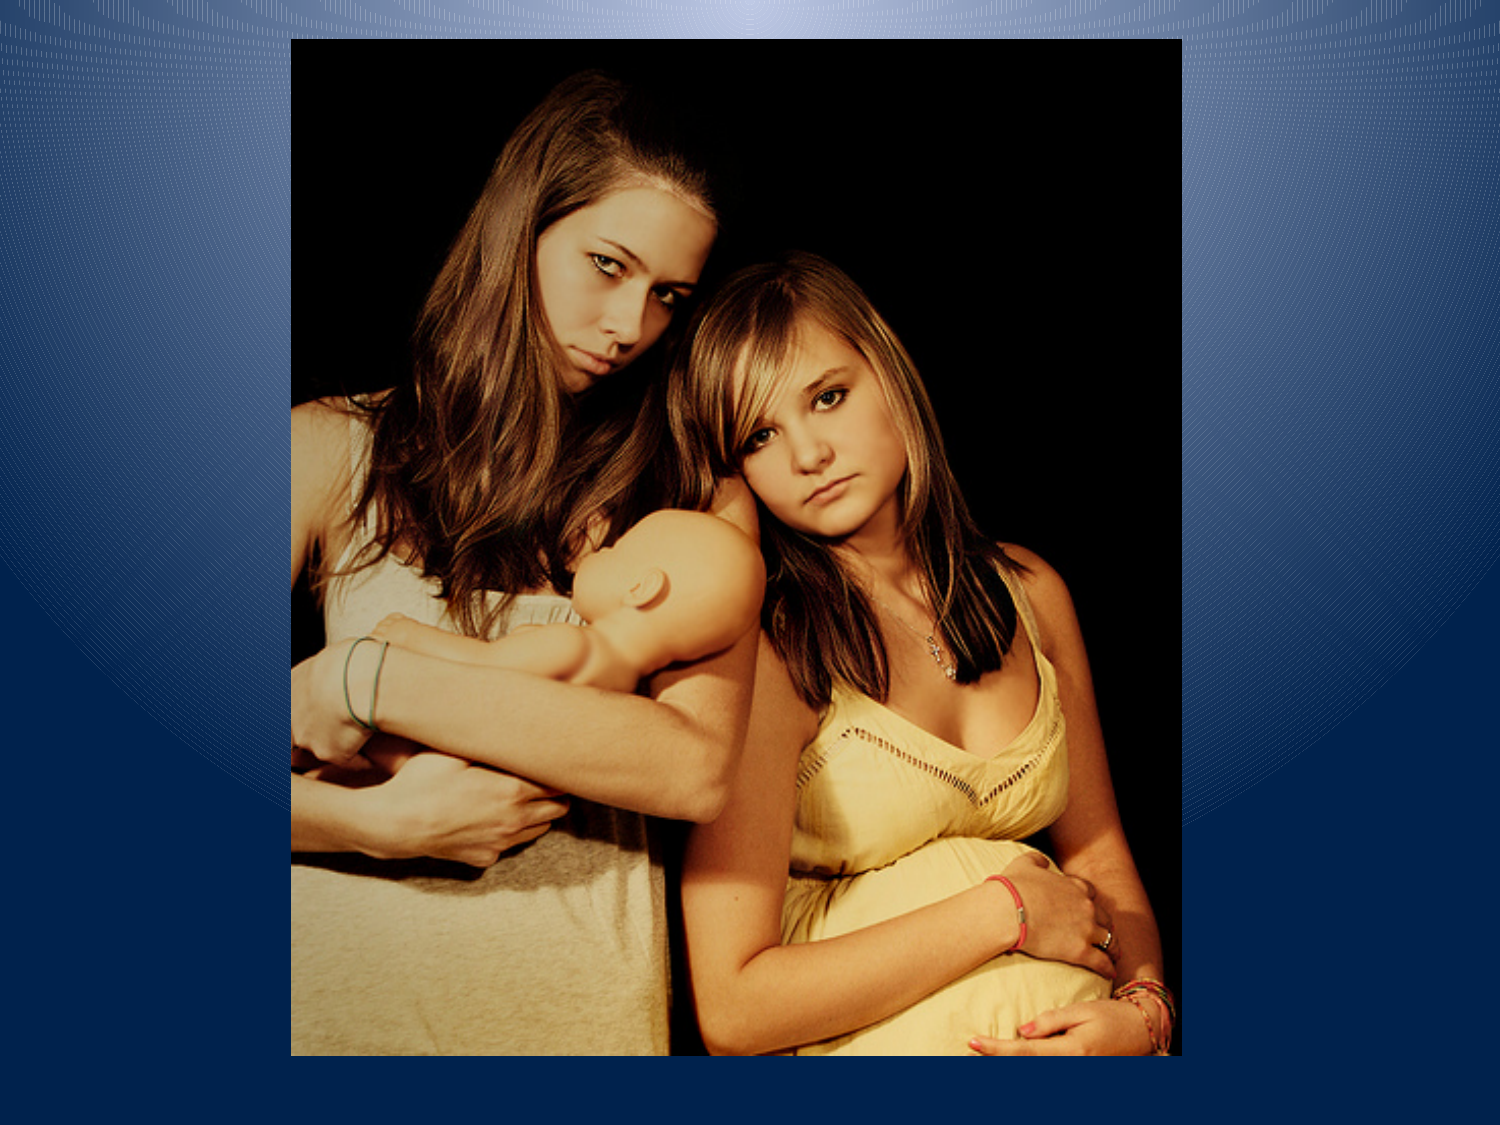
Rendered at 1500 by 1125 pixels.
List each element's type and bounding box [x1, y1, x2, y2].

picture [291, 39, 1182, 1056]
